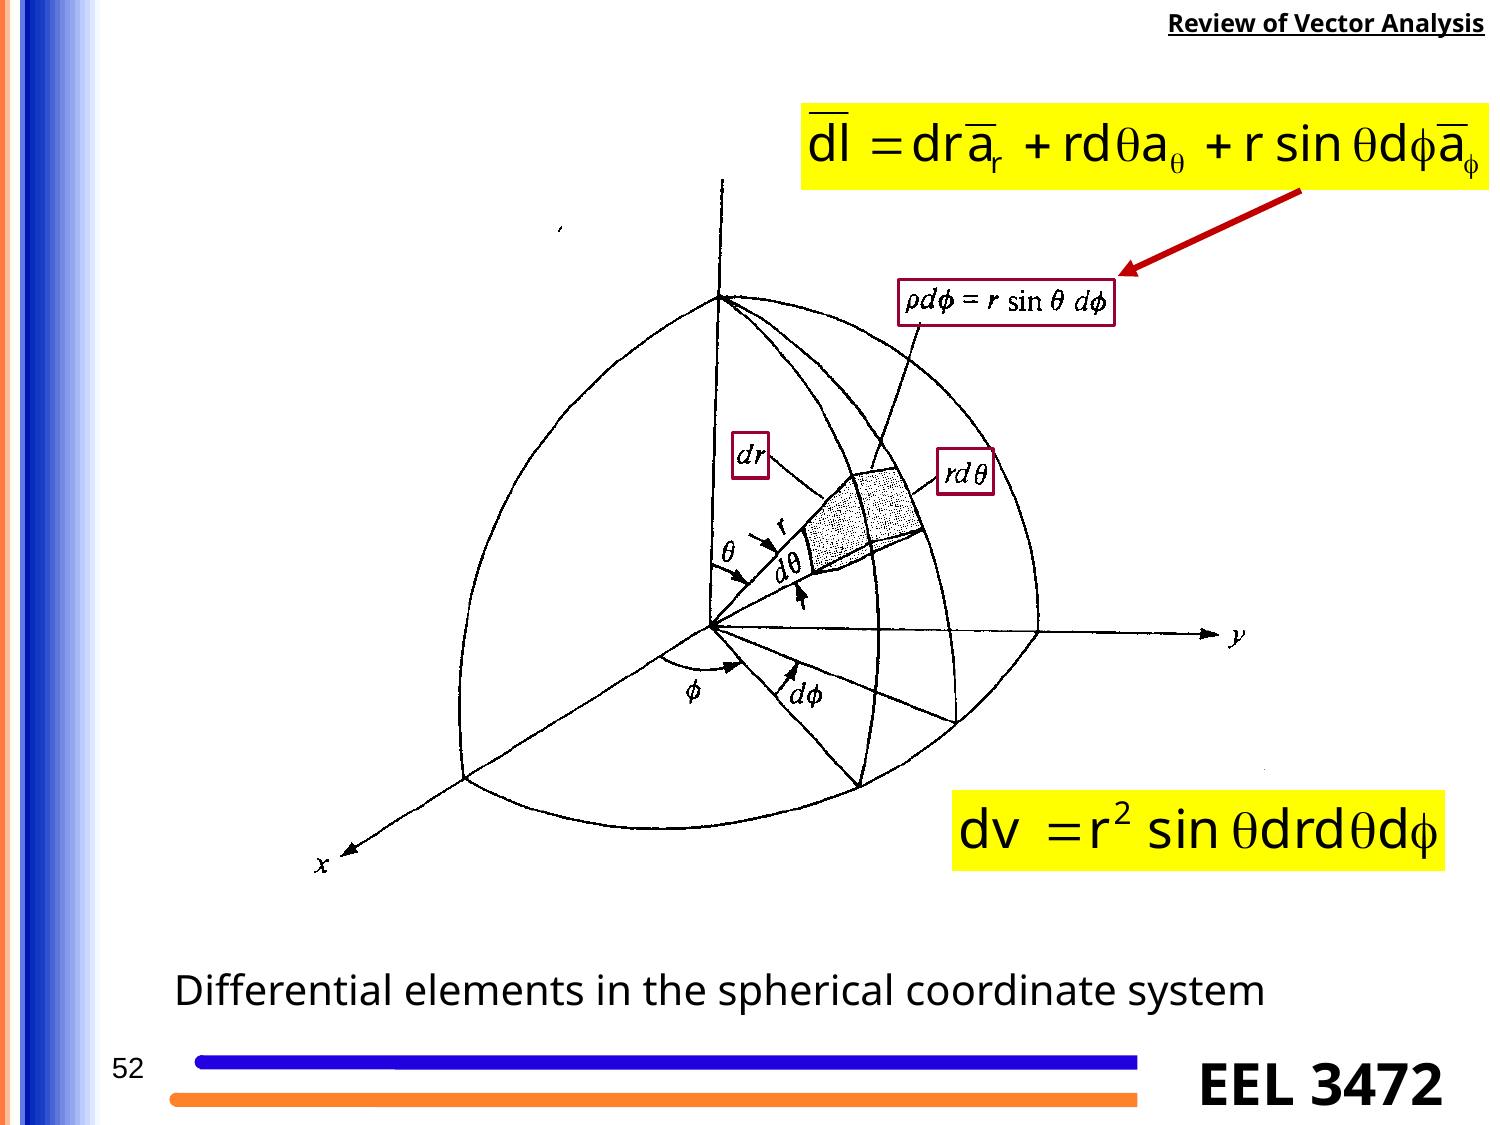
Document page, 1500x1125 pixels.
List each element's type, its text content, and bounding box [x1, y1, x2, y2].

text_box Differential elements in the spherical coordinate system [159, 956, 1379, 1022]
text_box Review of Vector Analysis [1092, 0, 1500, 45]
slide_number 52 [93, 1041, 160, 1105]
picture [0, 0, 125, 1125]
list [800, 102, 1489, 191]
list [951, 790, 1446, 872]
picture [203, 178, 1265, 901]
